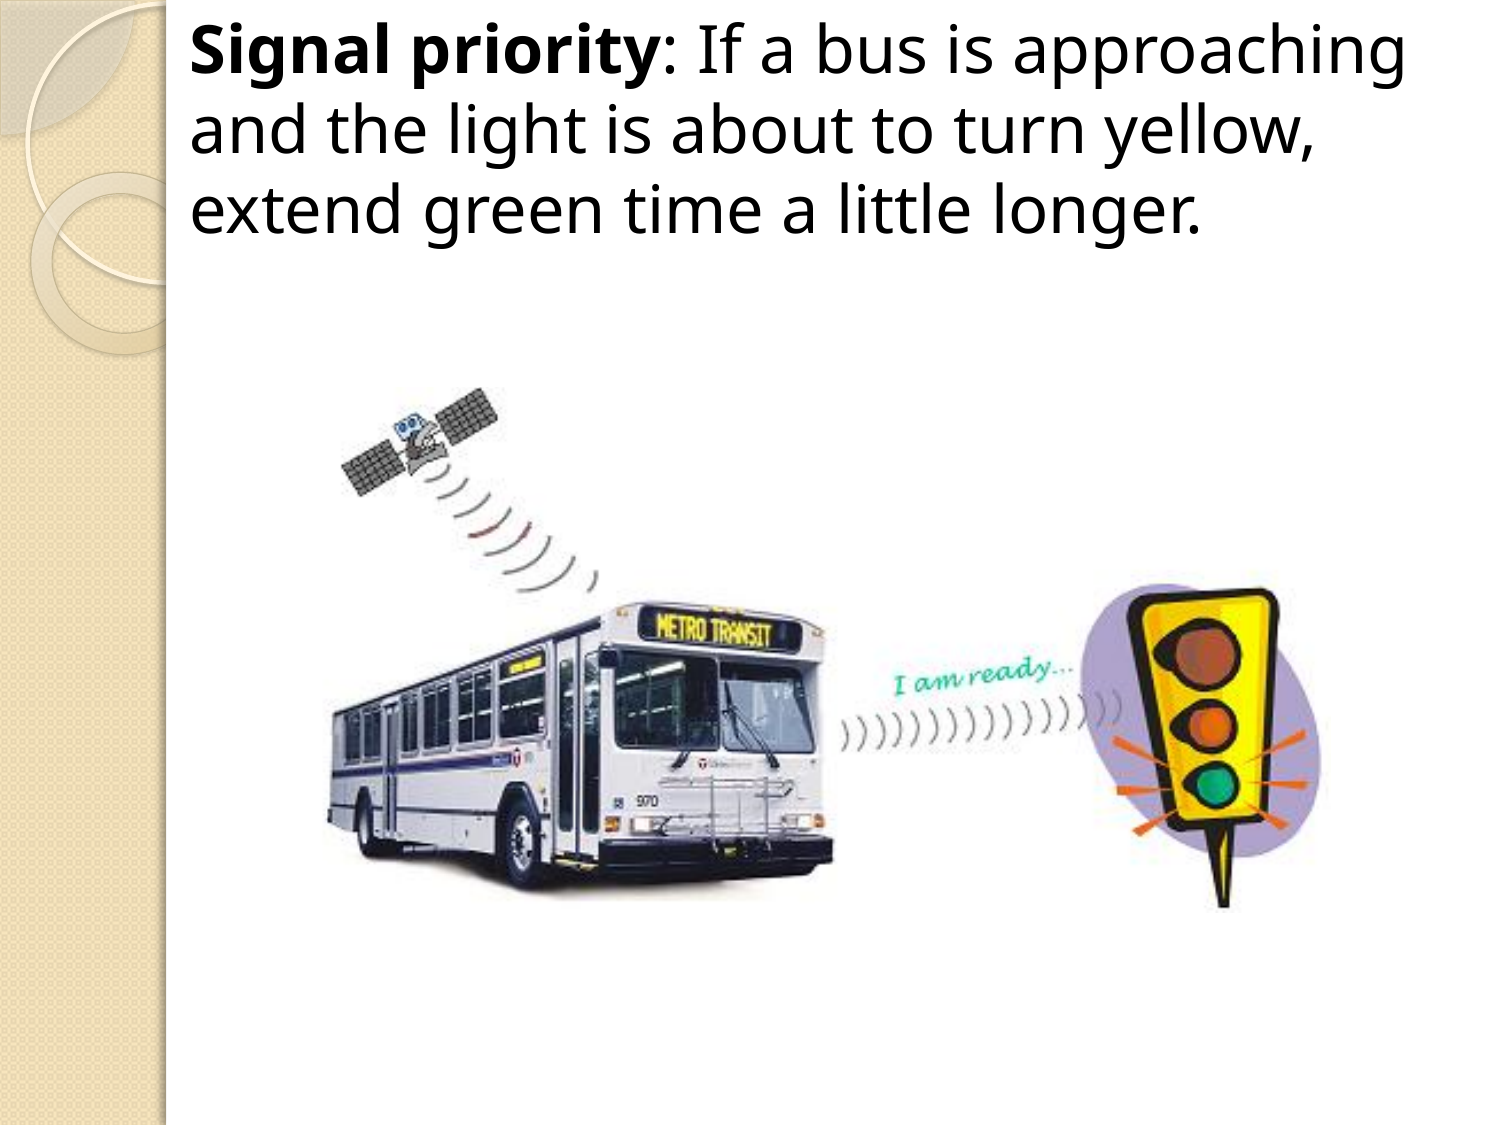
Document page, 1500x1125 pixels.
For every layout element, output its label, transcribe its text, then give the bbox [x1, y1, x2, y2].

text_box Signal priority: If a bus is approaching and the light is about to turn yellow, extend green time a little longer. [174, 0, 1463, 255]
picture [287, 387, 1331, 913]
